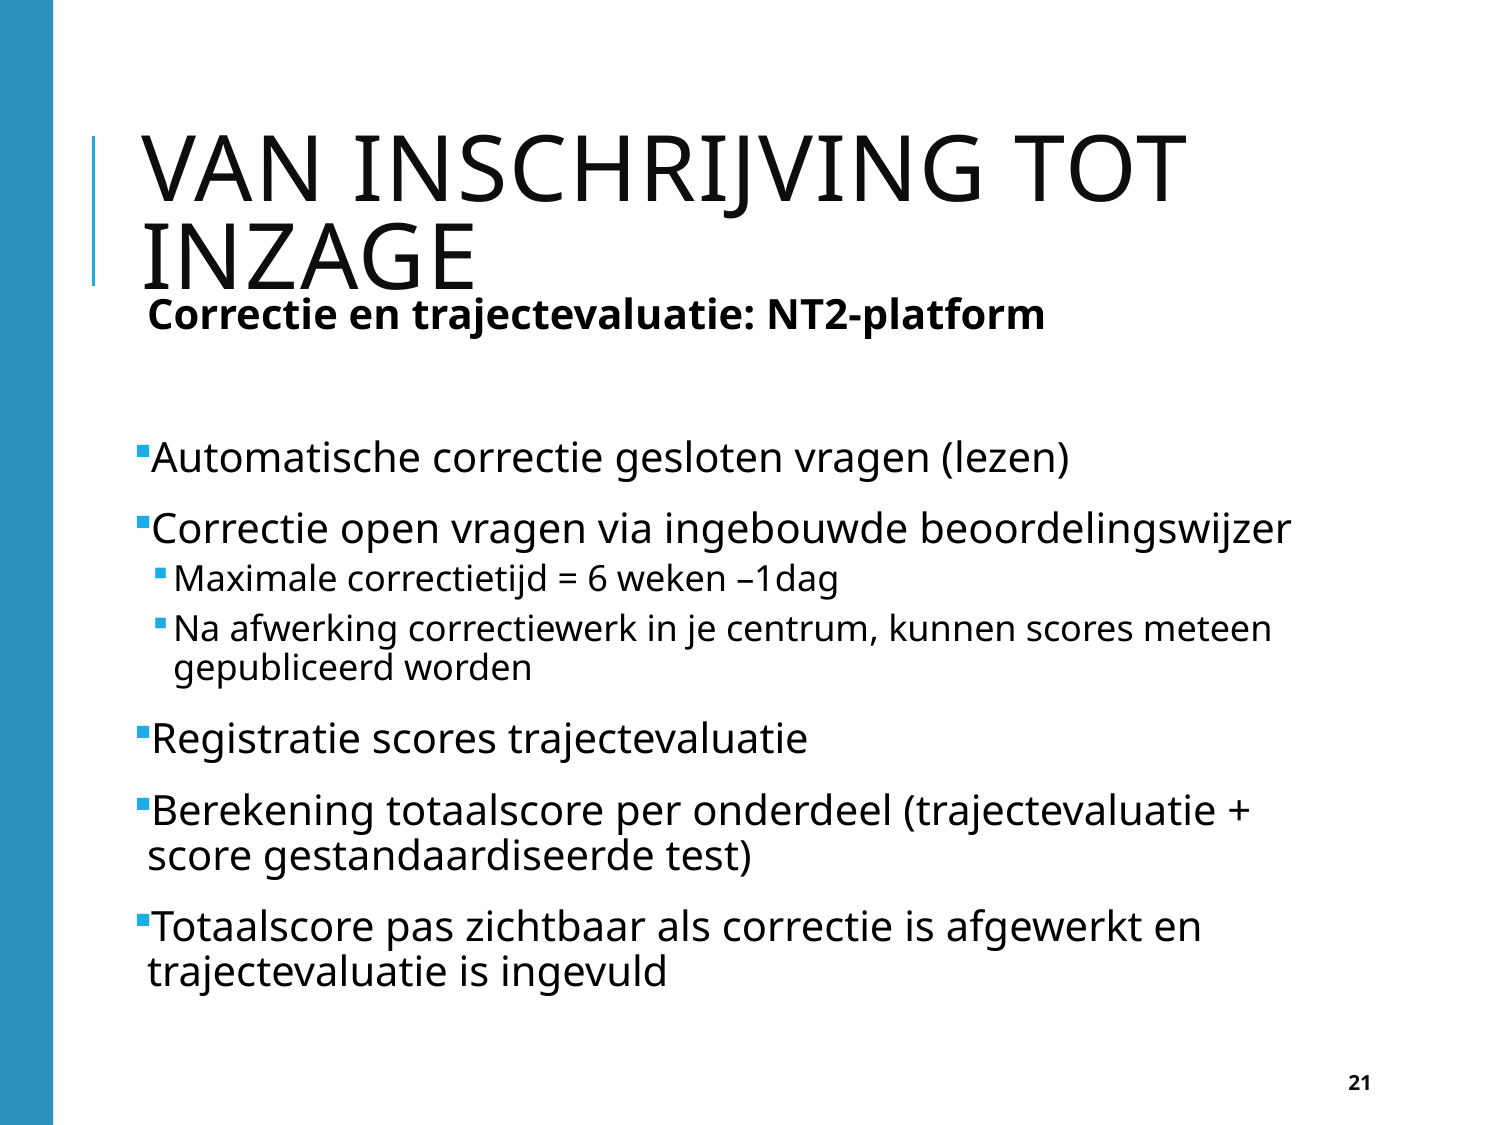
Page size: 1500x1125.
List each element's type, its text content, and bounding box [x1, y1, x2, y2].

slide_number 21 [1333, 1061, 1454, 1107]
list Correctie en trajectevaluatie: NT2-platform Automatische correctie gesloten vragen (lezen) Correctie open vragen via ingebouwde beoordelingswijzer Maximale correctietijd = 6 weken –1dag Na afwerking correctiewerk in je centrum, kunnen scores meteen gepubliceerd worden Registratie scores trajectevaluatie Berekening totaalscore per onderdeel (trajectevaluatie + score gestandaardiseerde test) Totaalscore pas zichtbaar als correctie is afgewerkt en trajectevaluatie is ingevuld [126, 286, 1322, 1035]
title Van inschrijving tot inzage [126, 96, 1322, 286]
